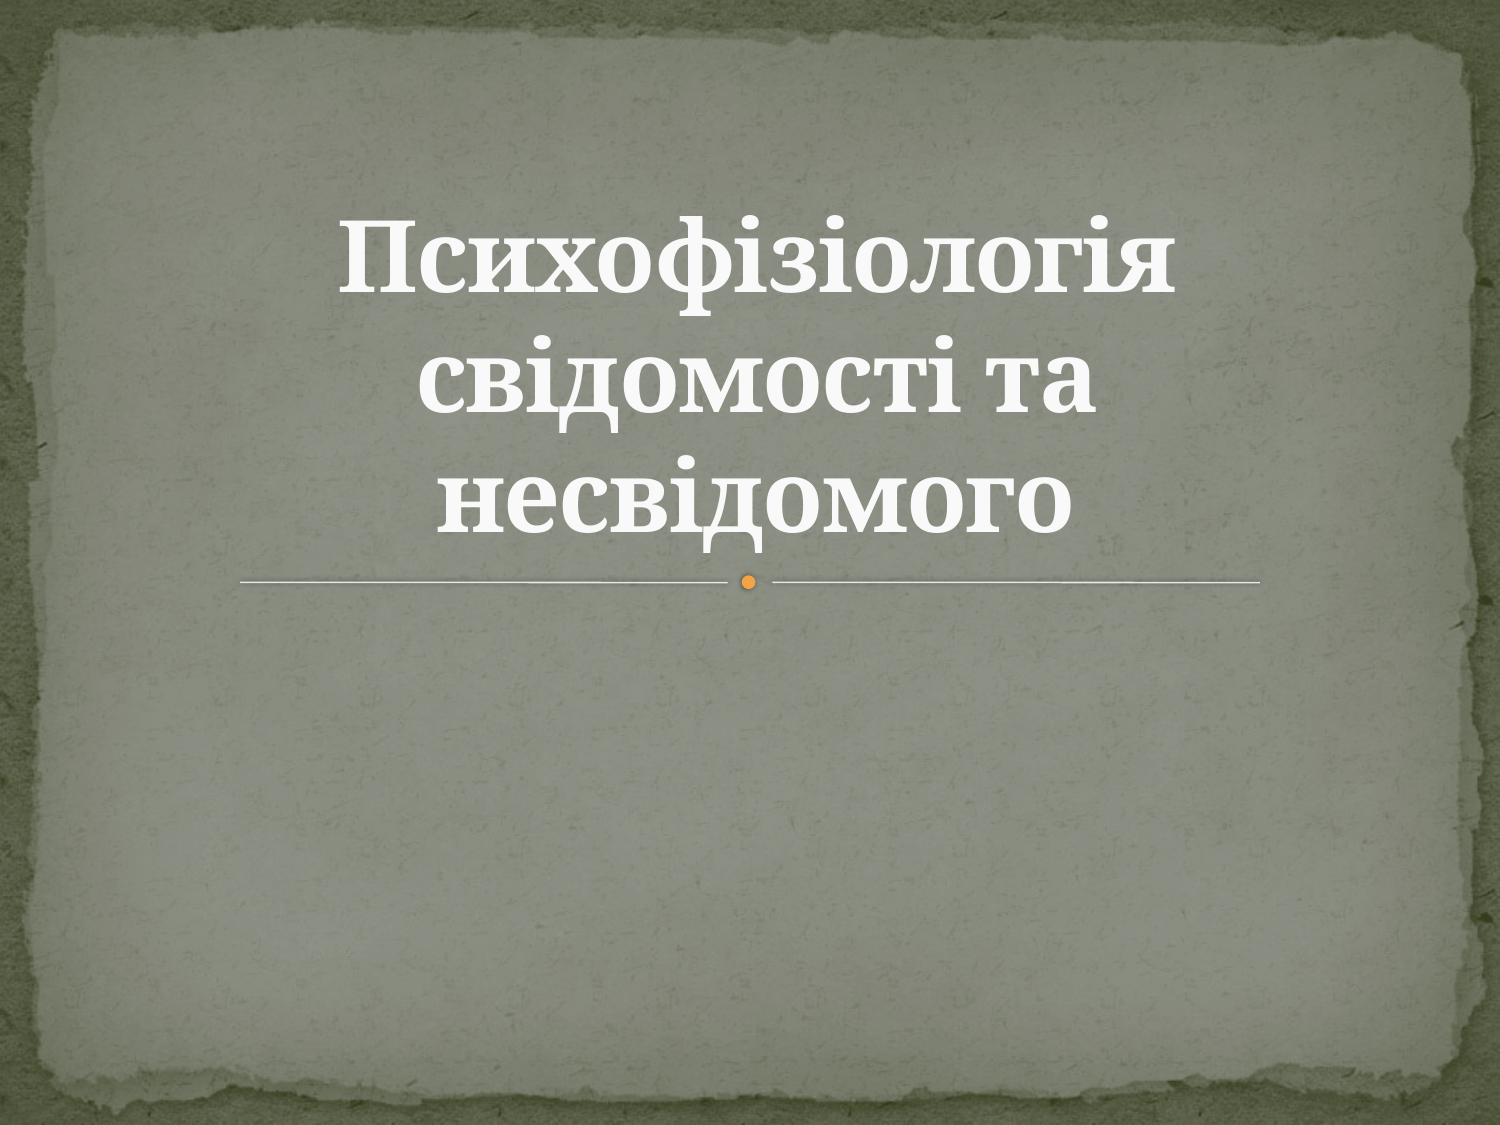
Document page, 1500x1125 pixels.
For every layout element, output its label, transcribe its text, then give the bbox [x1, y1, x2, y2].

title Психофізіологія свідомості та несвідомого [74, 235, 1438, 561]
